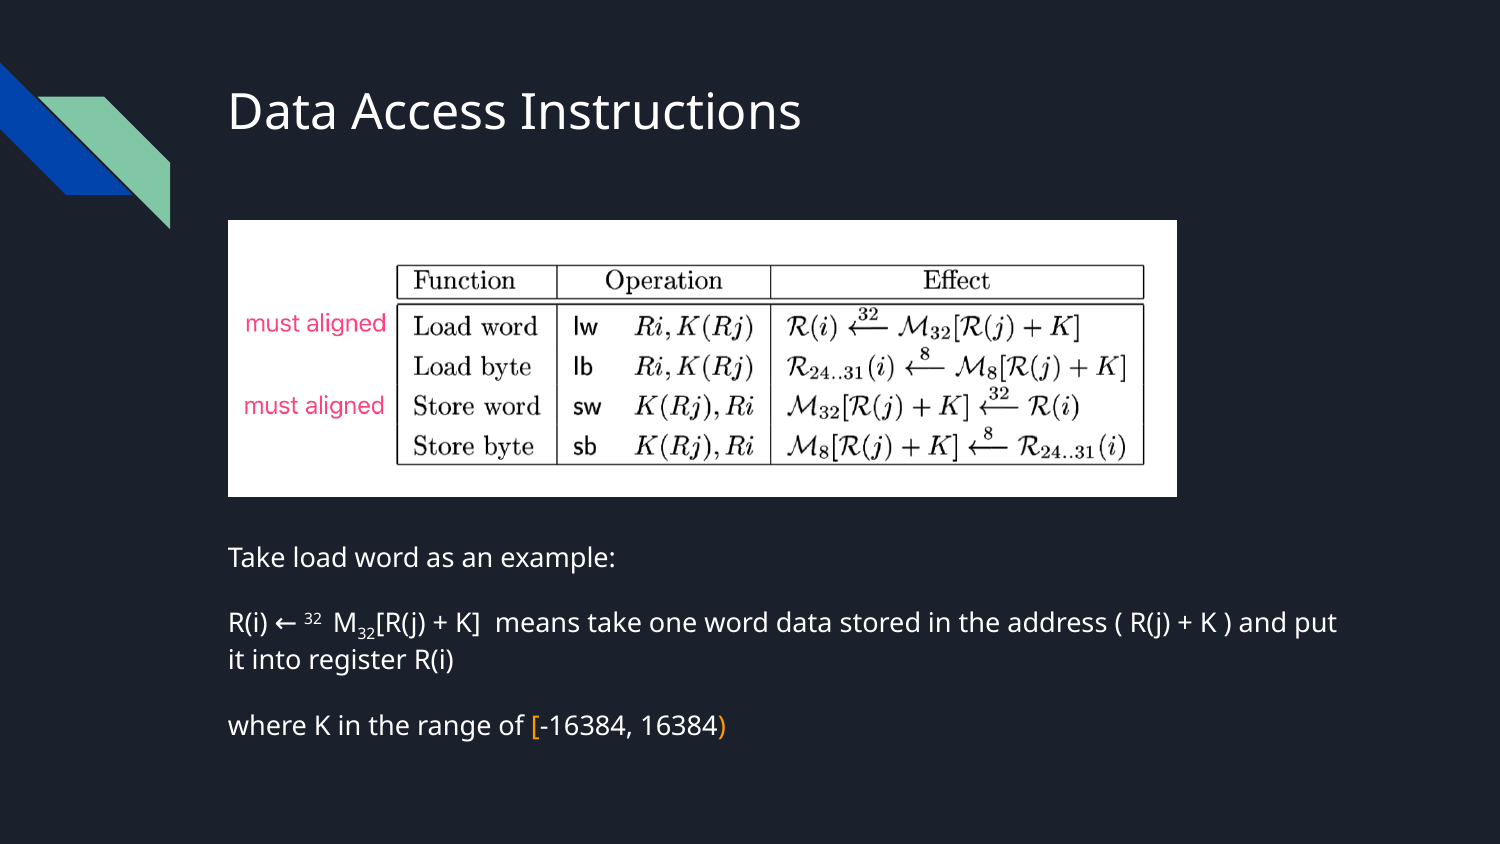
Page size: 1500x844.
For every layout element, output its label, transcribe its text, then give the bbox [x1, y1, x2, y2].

title Data Access Instructions [212, 64, 1368, 215]
list Take load word as an example: R(i) ← 32 M32[R(j) + K] means take one word data stored in the address ( R(j) + K ) and put it into register R(i) where K in the range of [-16384, 16384) [212, 524, 1356, 824]
picture [227, 220, 1177, 497]
